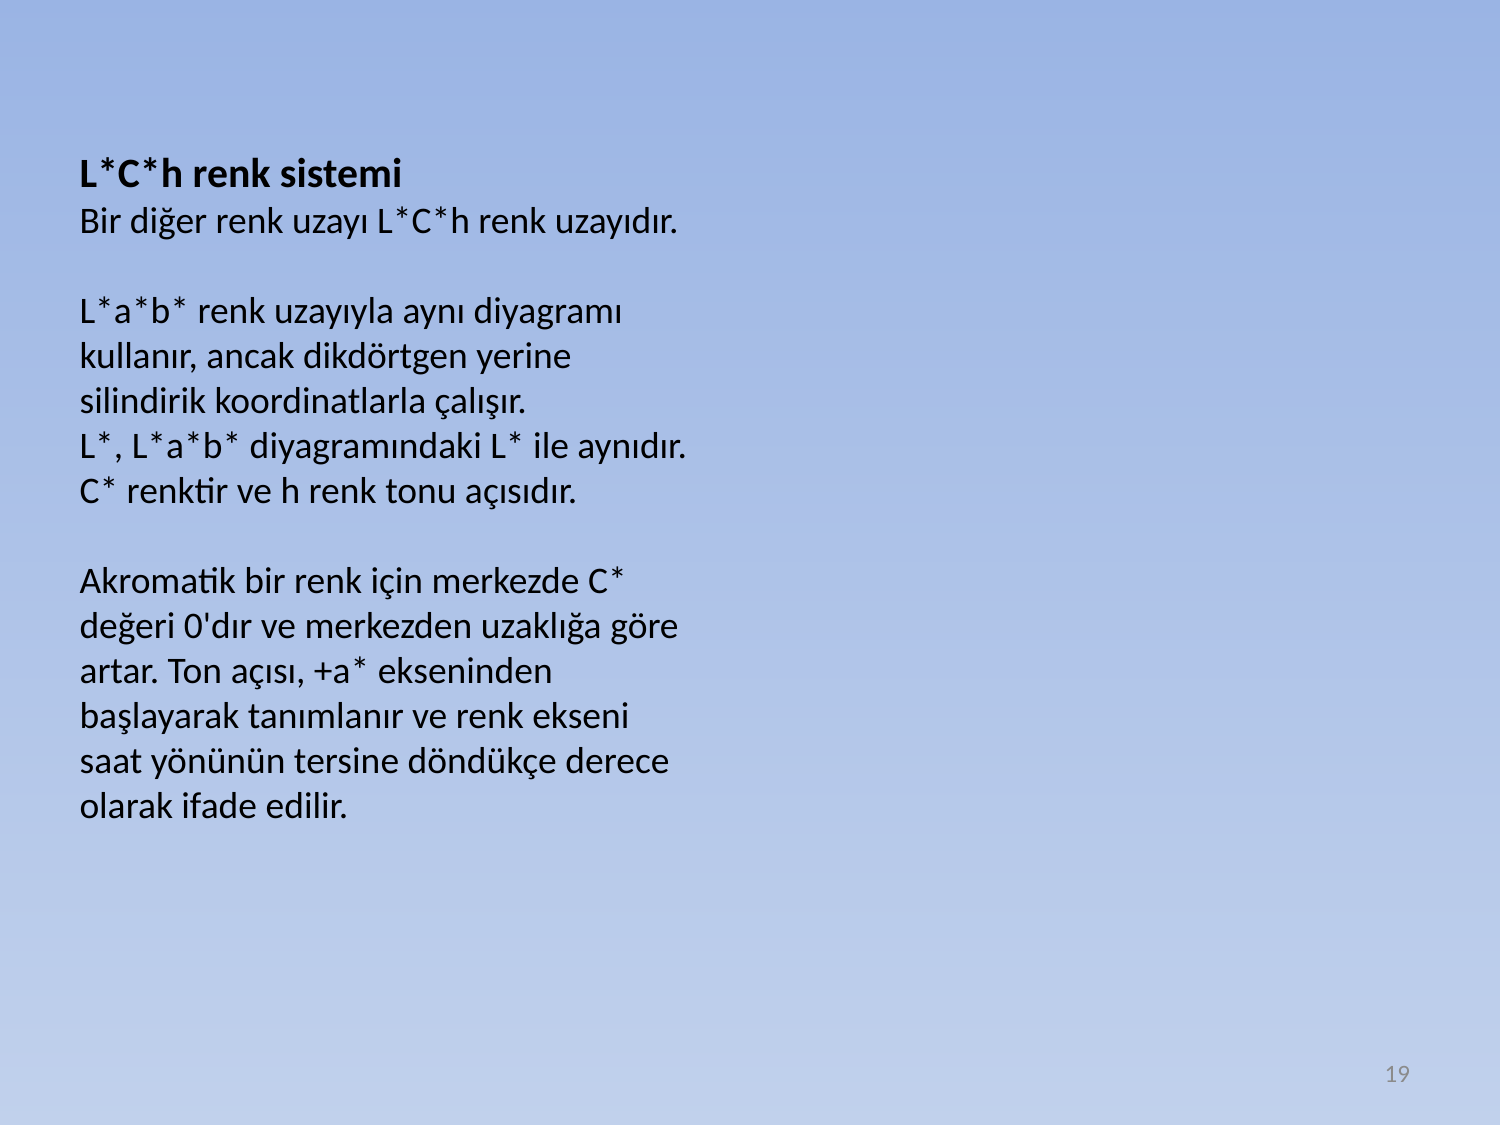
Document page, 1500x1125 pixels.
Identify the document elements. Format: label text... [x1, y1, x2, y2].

text_box L*C*h renk sistemi Bir diğer renk uzayı L*C*h renk uzayıdır. L*a*b* renk uzayıyla aynı diyagramı kullanır, ancak dikdörtgen yerine silindirik koordinatlarla çalışır. L*, L*a*b* diyagramındaki L* ile aynıdır. C* renktir ve h renk tonu açısıdır. Akromatik bir renk için merkezde C* değeri 0'dır ve merkezden uzaklığa göre artar. Ton açısı, +a* ekseninden başlayarak tanımlanır ve renk ekseni saat yönünün tersine döndükçe derece olarak ifade edilir. [64, 138, 703, 879]
slide_number 19 [1074, 1042, 1425, 1103]
